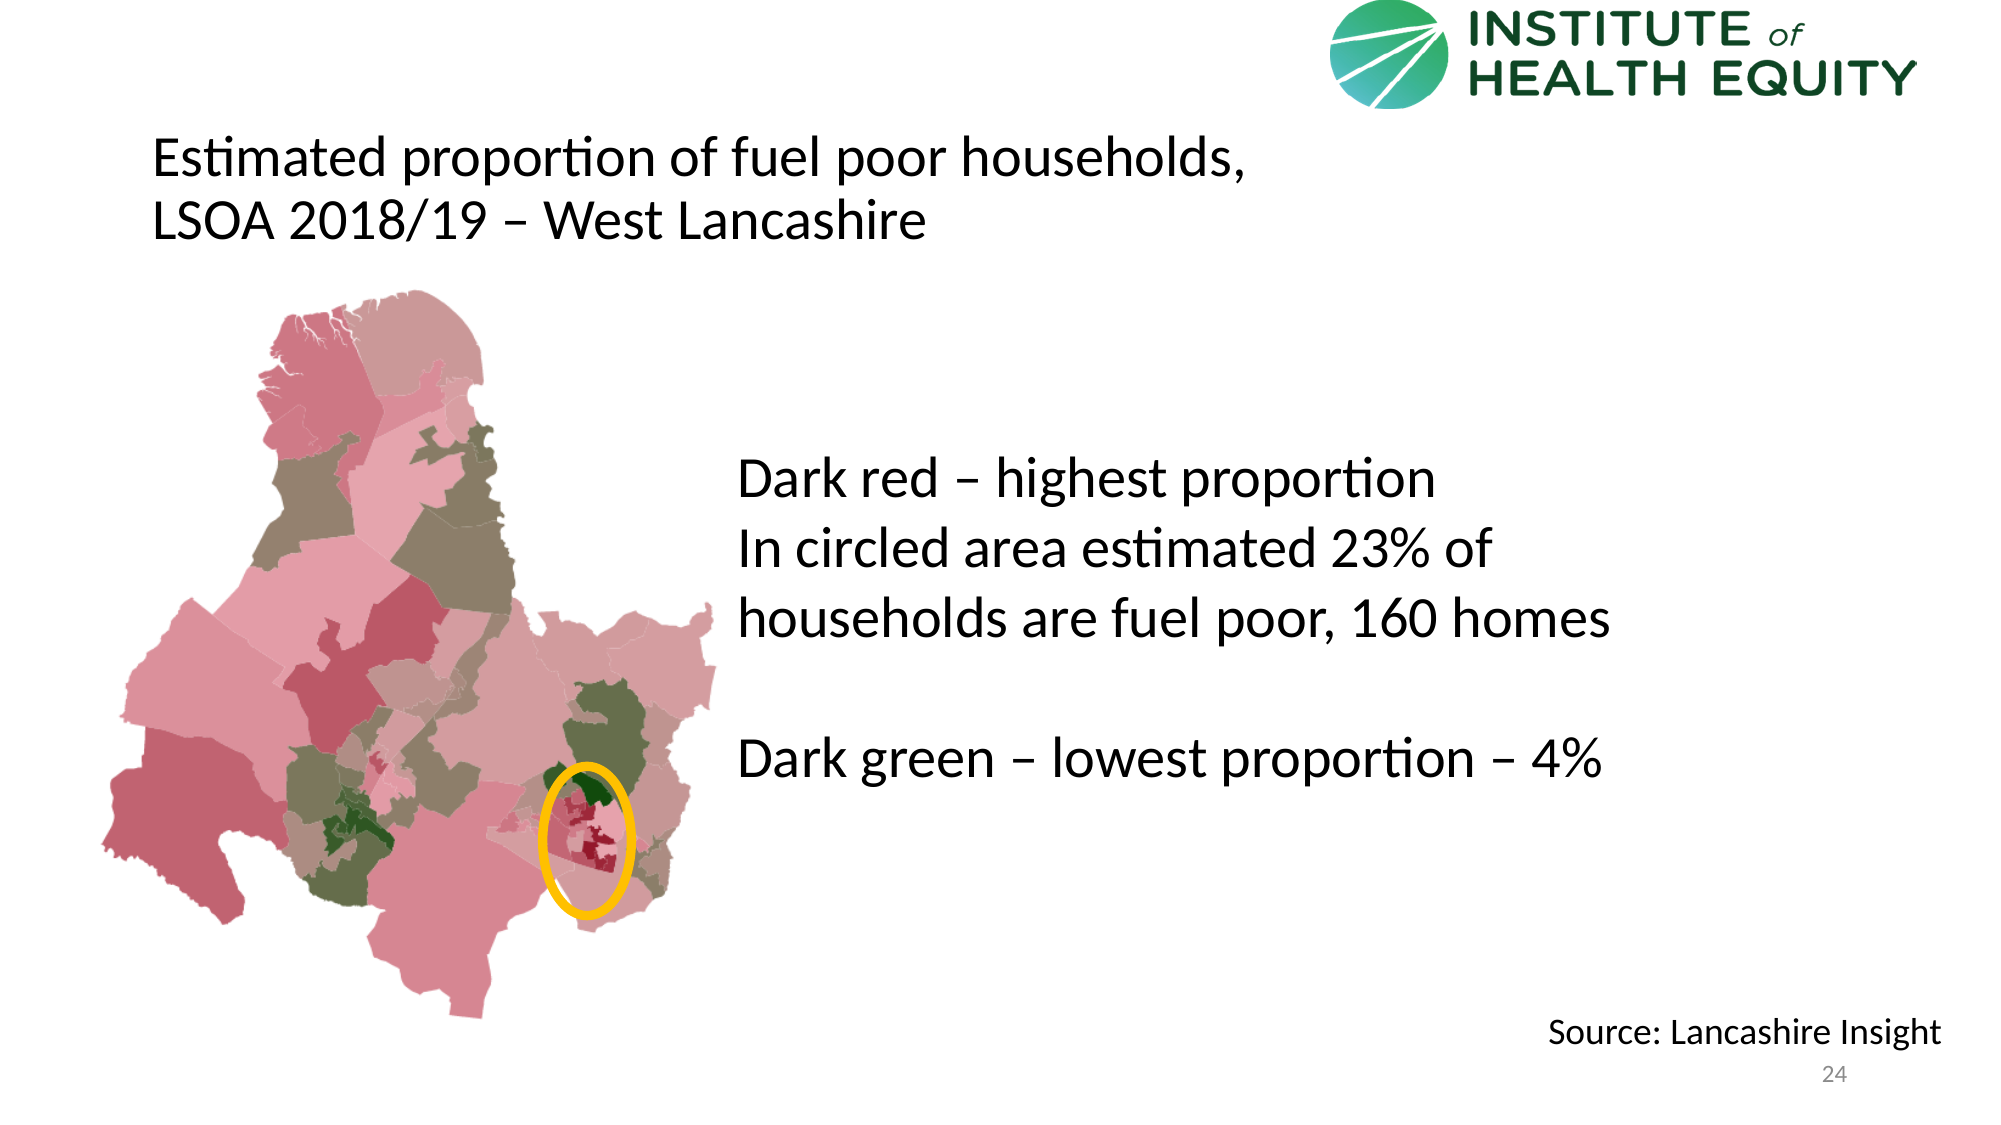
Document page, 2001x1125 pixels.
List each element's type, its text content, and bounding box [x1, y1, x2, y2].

picture [1330, 0, 1917, 109]
text_box Dark red – highest proportion In circled area estimated 23% of households are fuel poor, 160 homes Dark green – lowest proportion – 4% [788, 432, 1748, 867]
picture [14, 260, 788, 1043]
title Estimated proportion of fuel poor households, LSOA 2018/19 – West Lancashire [137, 108, 1863, 271]
text_box Source: Lancashire Insight [1347, 999, 1958, 1060]
slide_number 24 [1412, 1060, 1863, 1103]
